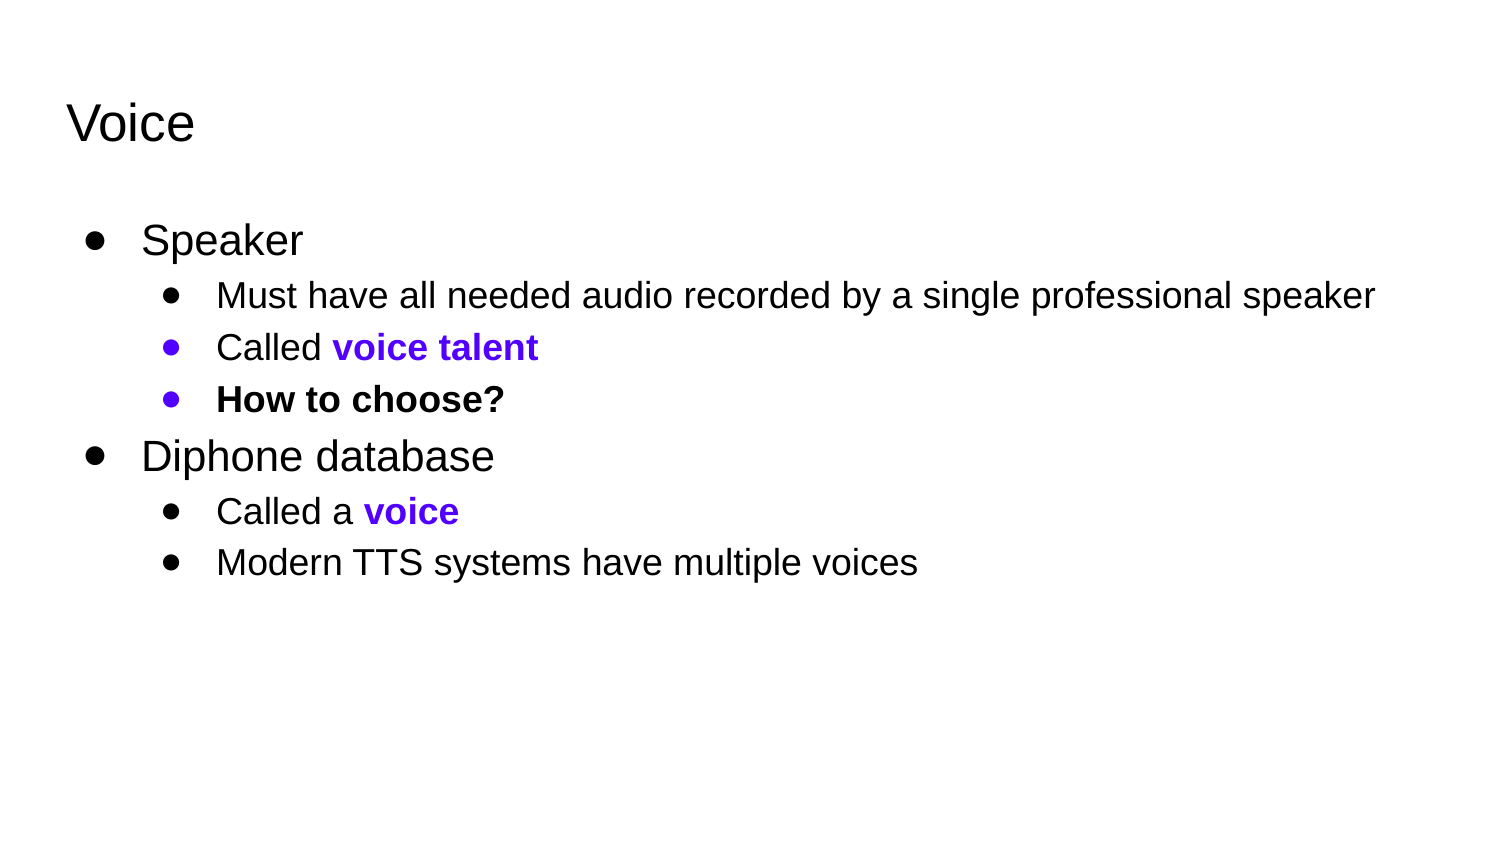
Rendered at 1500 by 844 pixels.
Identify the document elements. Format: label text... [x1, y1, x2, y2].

title Voice [51, 72, 1449, 167]
list Speaker Must have all needed audio recorded by a single professional speaker Called voice talent How to choose? Diphone database Called a voice Modern TTS systems have multiple voices [51, 189, 1449, 750]
